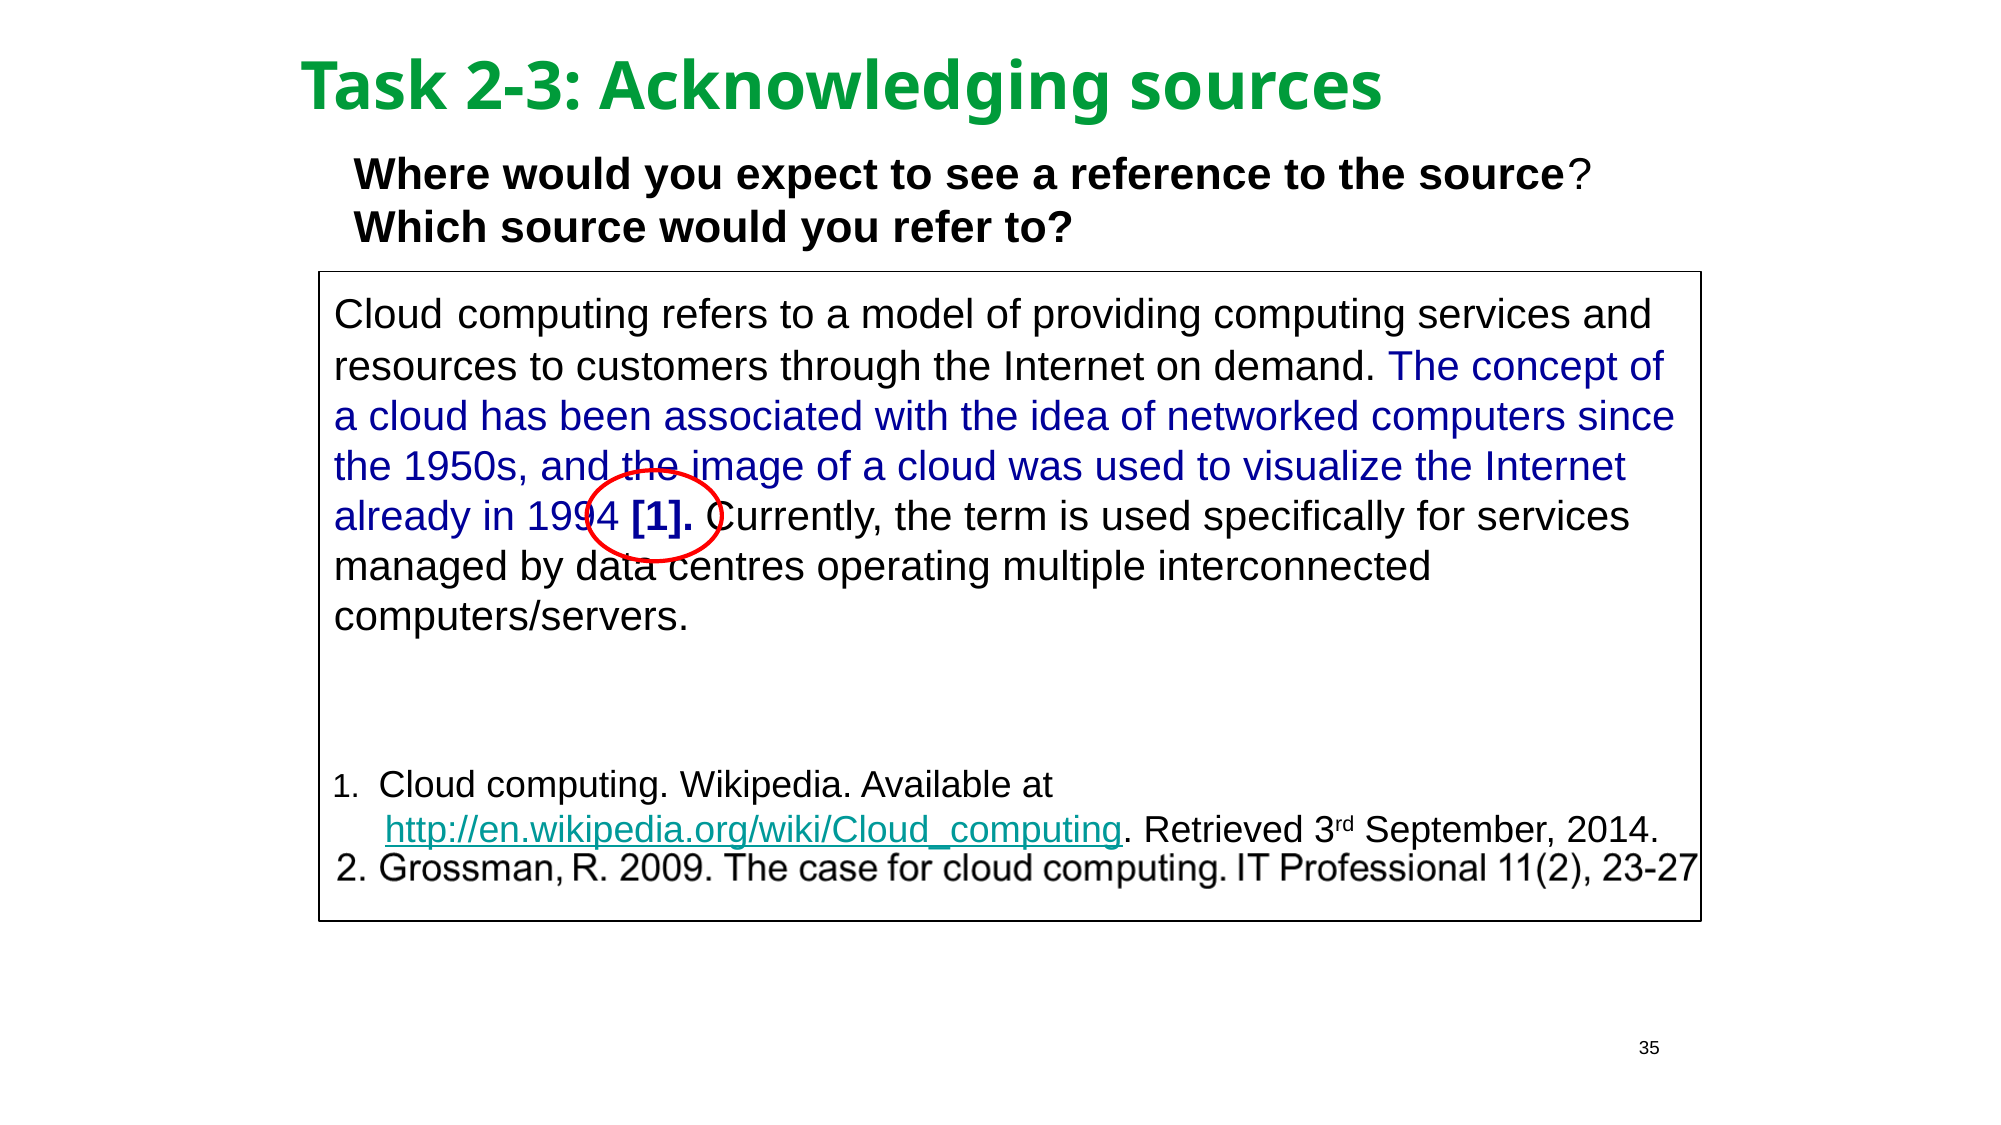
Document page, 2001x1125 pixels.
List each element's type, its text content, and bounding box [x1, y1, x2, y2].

text_box 1. Cloud computing. Wikipedia. Available at http://en.wikipedia.org/wiki/Cloud_computing. Retrieved 3rd September, 2014. [332, 760, 1709, 830]
text_box Cloud computing refers to a model of providing computing services and resources to customers through the Internet on demand. The concept of a cloud has been associated with the idea of networked computers since the 1950s, and the image of a cloud was used to visualize the Internet already in 1994 [1]. Currently, the term is used specifically for services managed by data centres operating multiple interconnected computers/servers. [319, 271, 1702, 830]
text_box Where would you expect to see a reference to the source? Which source would you refer to? [338, 137, 1675, 261]
text_box Task 2-3: Acknowledging sources [300, 43, 1747, 141]
picture [313, 831, 1723, 913]
text_box [584, 468, 724, 564]
slide_number 35 [1324, 1027, 1676, 1107]
